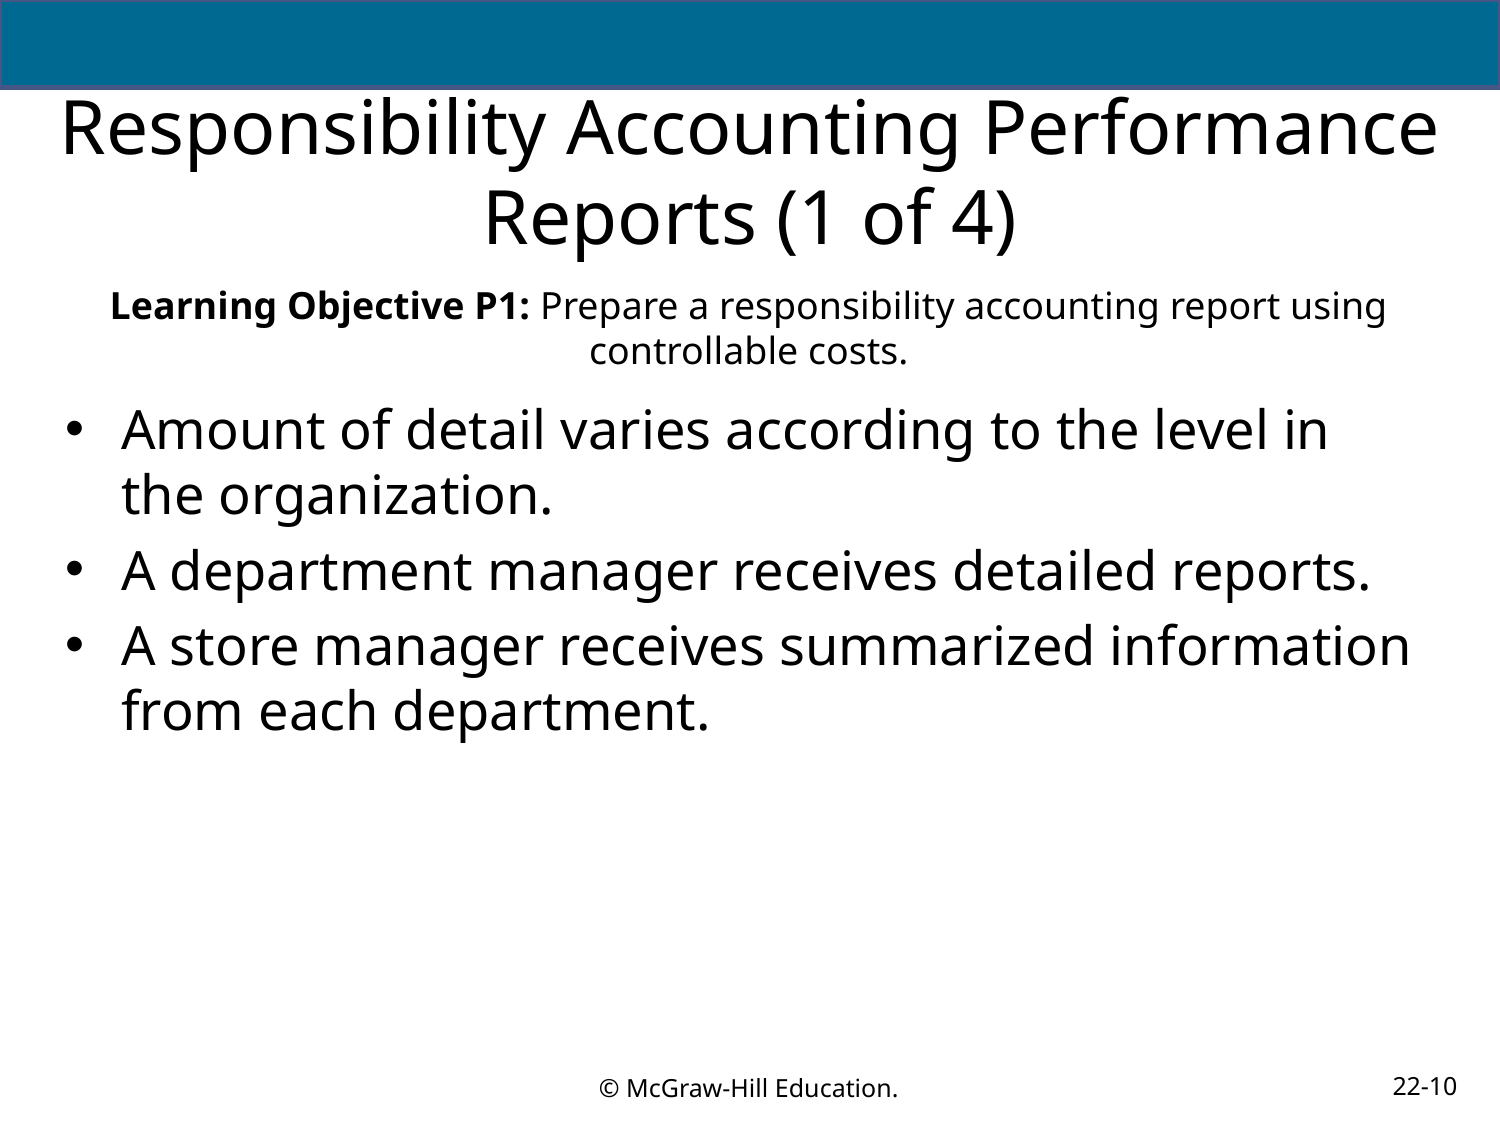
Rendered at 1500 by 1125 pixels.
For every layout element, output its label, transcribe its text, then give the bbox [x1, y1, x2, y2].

list Amount of detail varies according to the level in the organization. A department manager receives detailed reports. A store manager receives summarized information from each department. [49, 387, 1438, 1051]
title Responsibility Accounting Performance Reports (1 of 4) [7, 87, 1493, 252]
list Learning Objective P1: Prepare a responsibility accounting report using controllable costs. [17, 274, 1481, 376]
